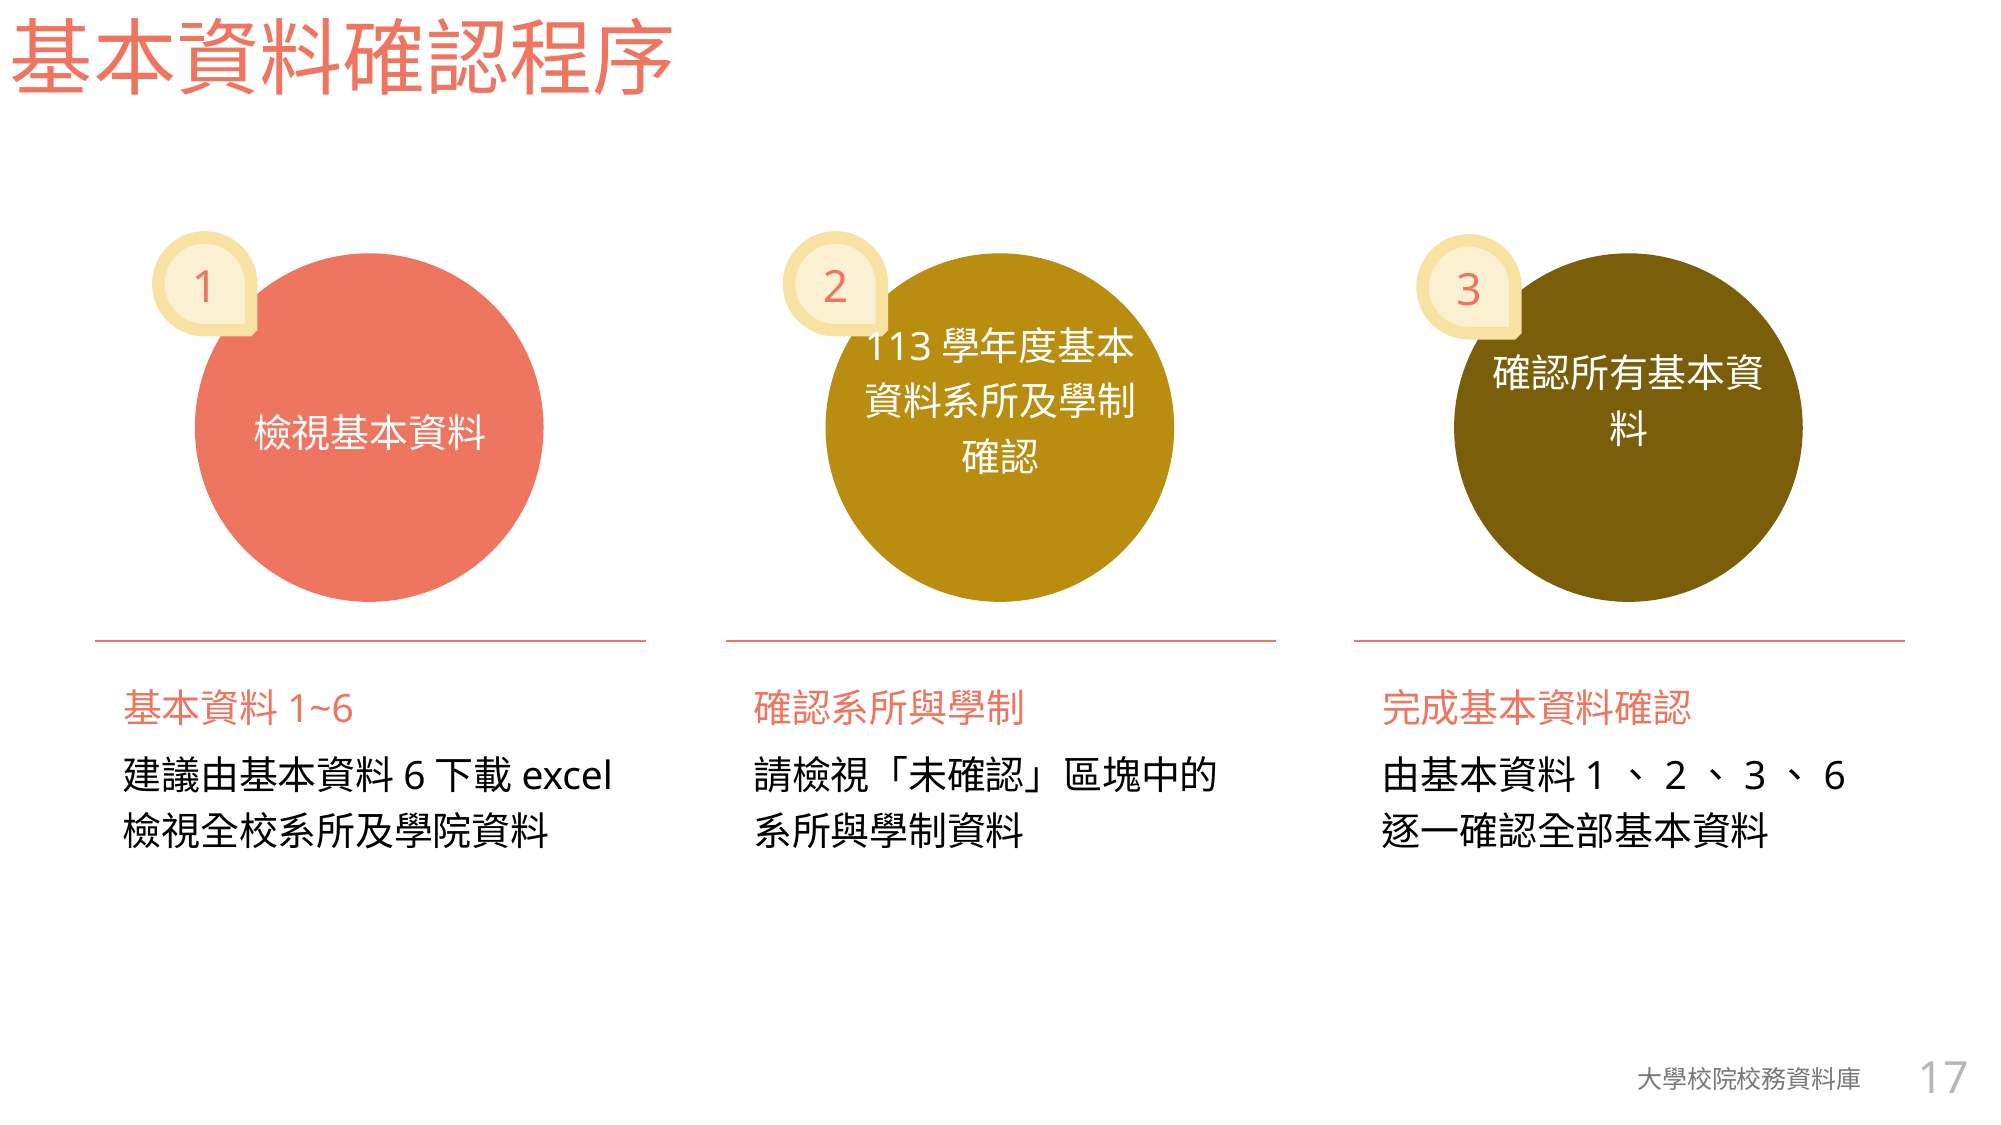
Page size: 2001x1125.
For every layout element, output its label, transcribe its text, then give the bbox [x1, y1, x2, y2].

list 確認所有基本資料 [1463, 378, 1794, 477]
list 檢視基本資料 [204, 378, 534, 477]
list 請檢視「未確認」區塊中的系所與學制資料 [735, 740, 1267, 962]
list 基本資料1~6 [105, 660, 636, 740]
list 113學年度基本資料系所及學制確認 [835, 378, 1165, 477]
list 完成基本資料確認 [1364, 660, 1895, 740]
list 確認系所與學制 [735, 660, 1267, 740]
list 由基本資料1、2、3、6逐一確認全部基本資料 [1364, 732, 1896, 962]
list 建議由基本資料6下載excel檢視全校系所及學院資料 [104, 732, 636, 962]
title 基本資料確認程序 [0, 0, 906, 329]
footer 大學校院校務資料庫 [1029, 1048, 1880, 1109]
slide_number 17 [1899, 1048, 2000, 1109]
